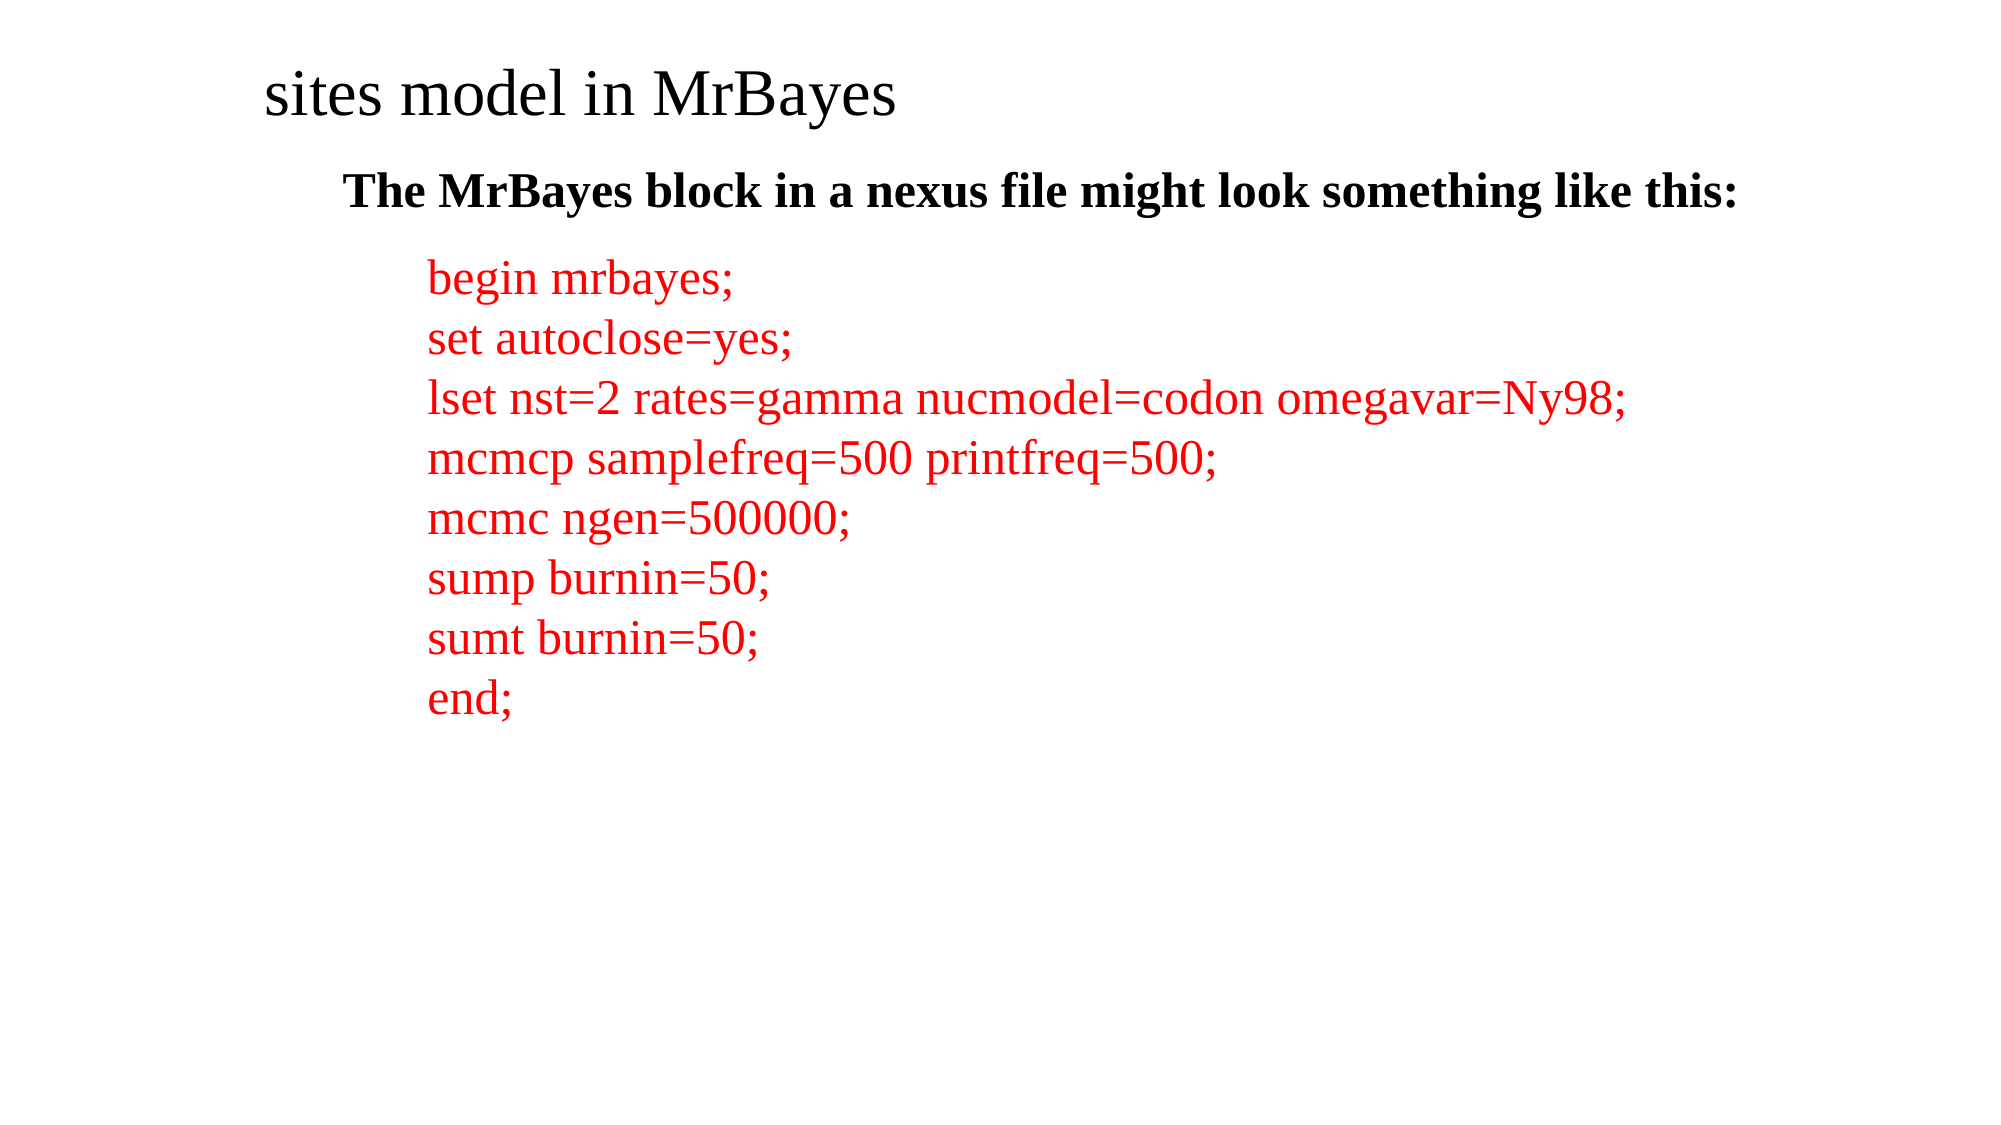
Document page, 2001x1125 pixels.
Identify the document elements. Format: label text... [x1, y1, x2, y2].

text_box The MrBayes block in a nexus file might look something like this: [327, 149, 1768, 225]
text_box begin mrbayes; set autoclose=yes; lset nst=2 rates=gamma nucmodel=codon omegavar=Ny98; mcmcp samplefreq=500 printfreq=500; mcmc ngen=500000; sump burnin=50; sumt burnin=50; end; [412, 237, 1913, 733]
title sites model in MrBayes [249, 0, 1525, 188]
